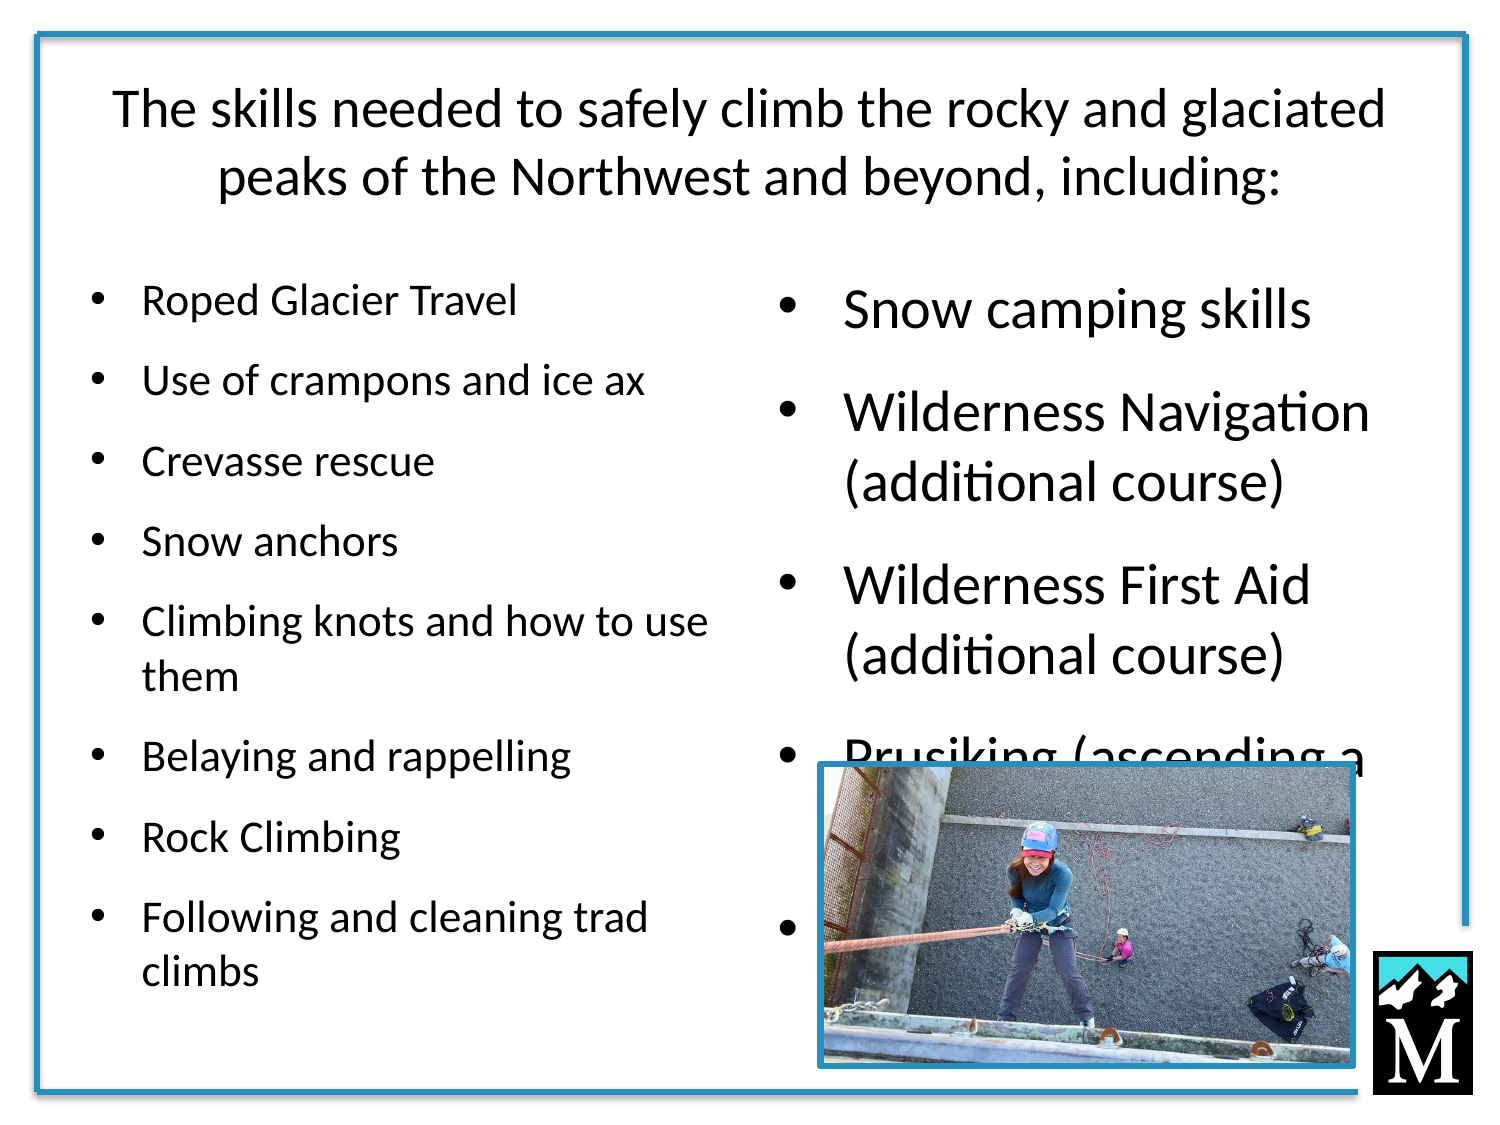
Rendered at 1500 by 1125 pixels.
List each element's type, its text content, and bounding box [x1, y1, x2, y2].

list Snow camping skills Wilderness Navigation (additional course) Wilderness First Aid (additional course) Prusiking (ascending a rope) And a lot more…. [762, 262, 1425, 1005]
picture [823, 766, 1351, 1064]
title The skills needed to safely climb the rocky and glaciated peaks of the Northwest and beyond, including: [75, 45, 1425, 233]
list Roped Glacier Travel Use of crampons and ice ax Crevasse rescue Snow anchors Climbing knots and how to use them Belaying and rappelling Rock Climbing Following and cleaning trad climbs [75, 262, 738, 1005]
picture [1373, 951, 1473, 1095]
